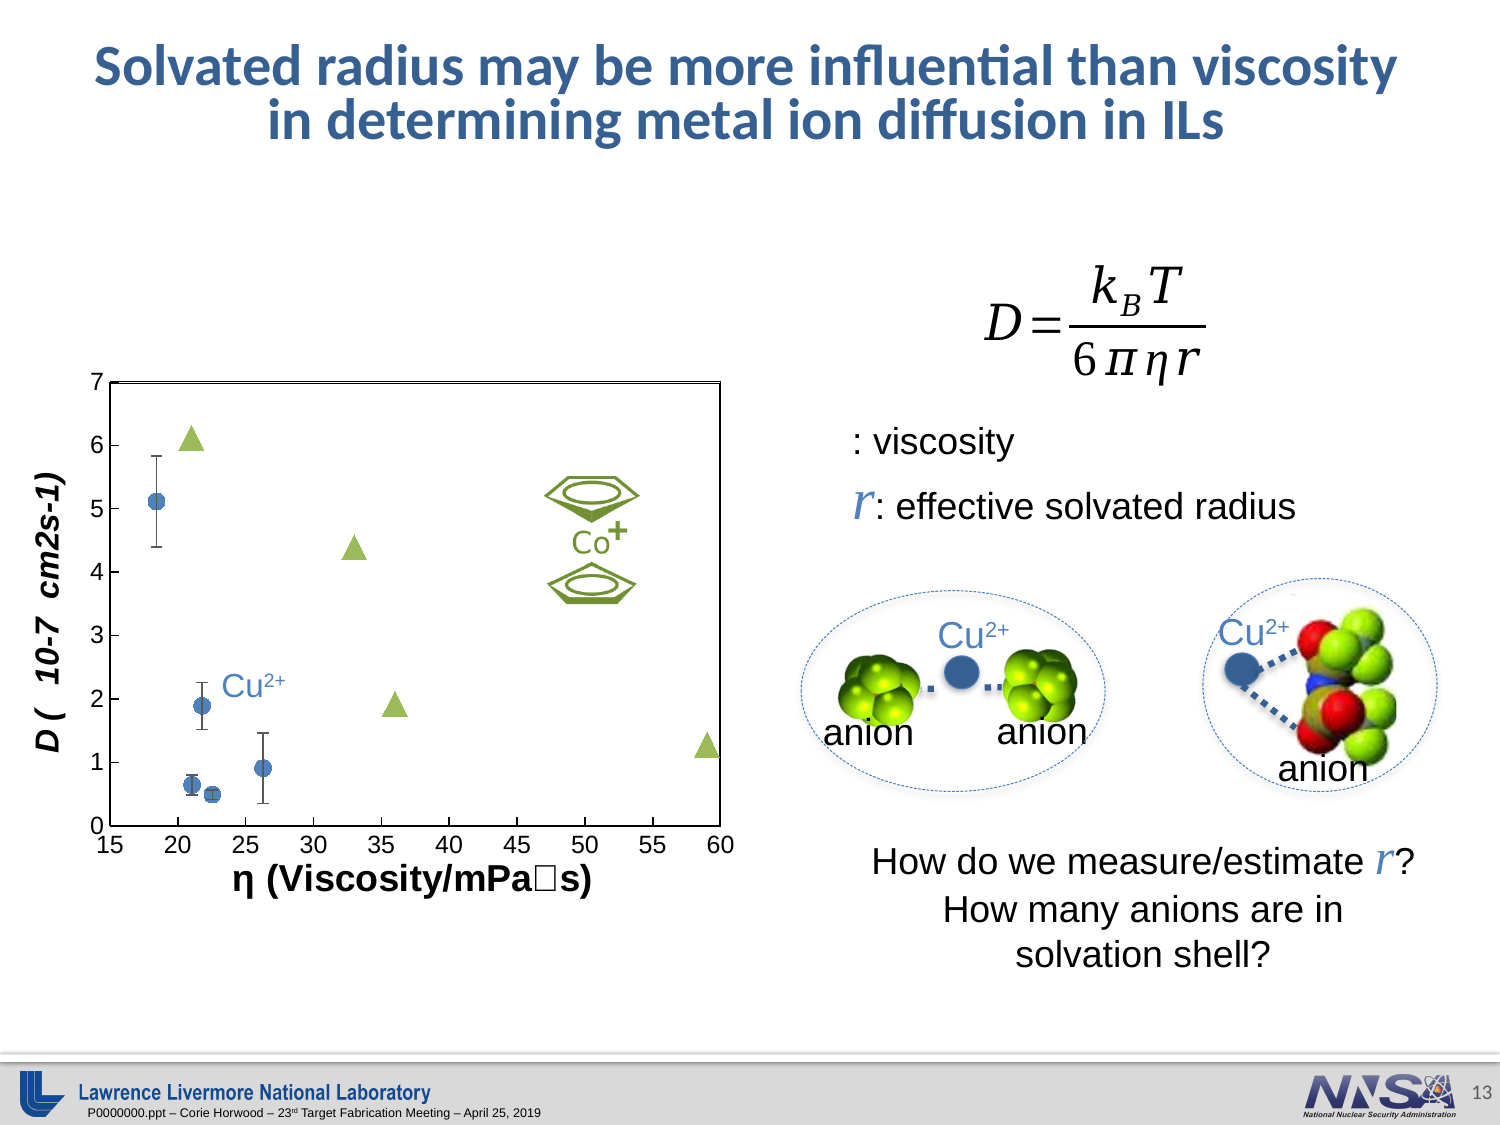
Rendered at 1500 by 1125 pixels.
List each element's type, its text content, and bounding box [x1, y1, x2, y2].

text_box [801, 590, 1157, 792]
picture [1296, 1061, 1463, 1125]
chart [0, 353, 767, 944]
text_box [1202, 578, 1438, 794]
text_box How do we measure/estimate r? How many anions are in solvation shell? [855, 817, 1431, 982]
title Solvated radius may be more influential than viscosity in determining metal ion diffusion in ILs [75, 35, 1425, 202]
picture [20, 1071, 469, 1117]
